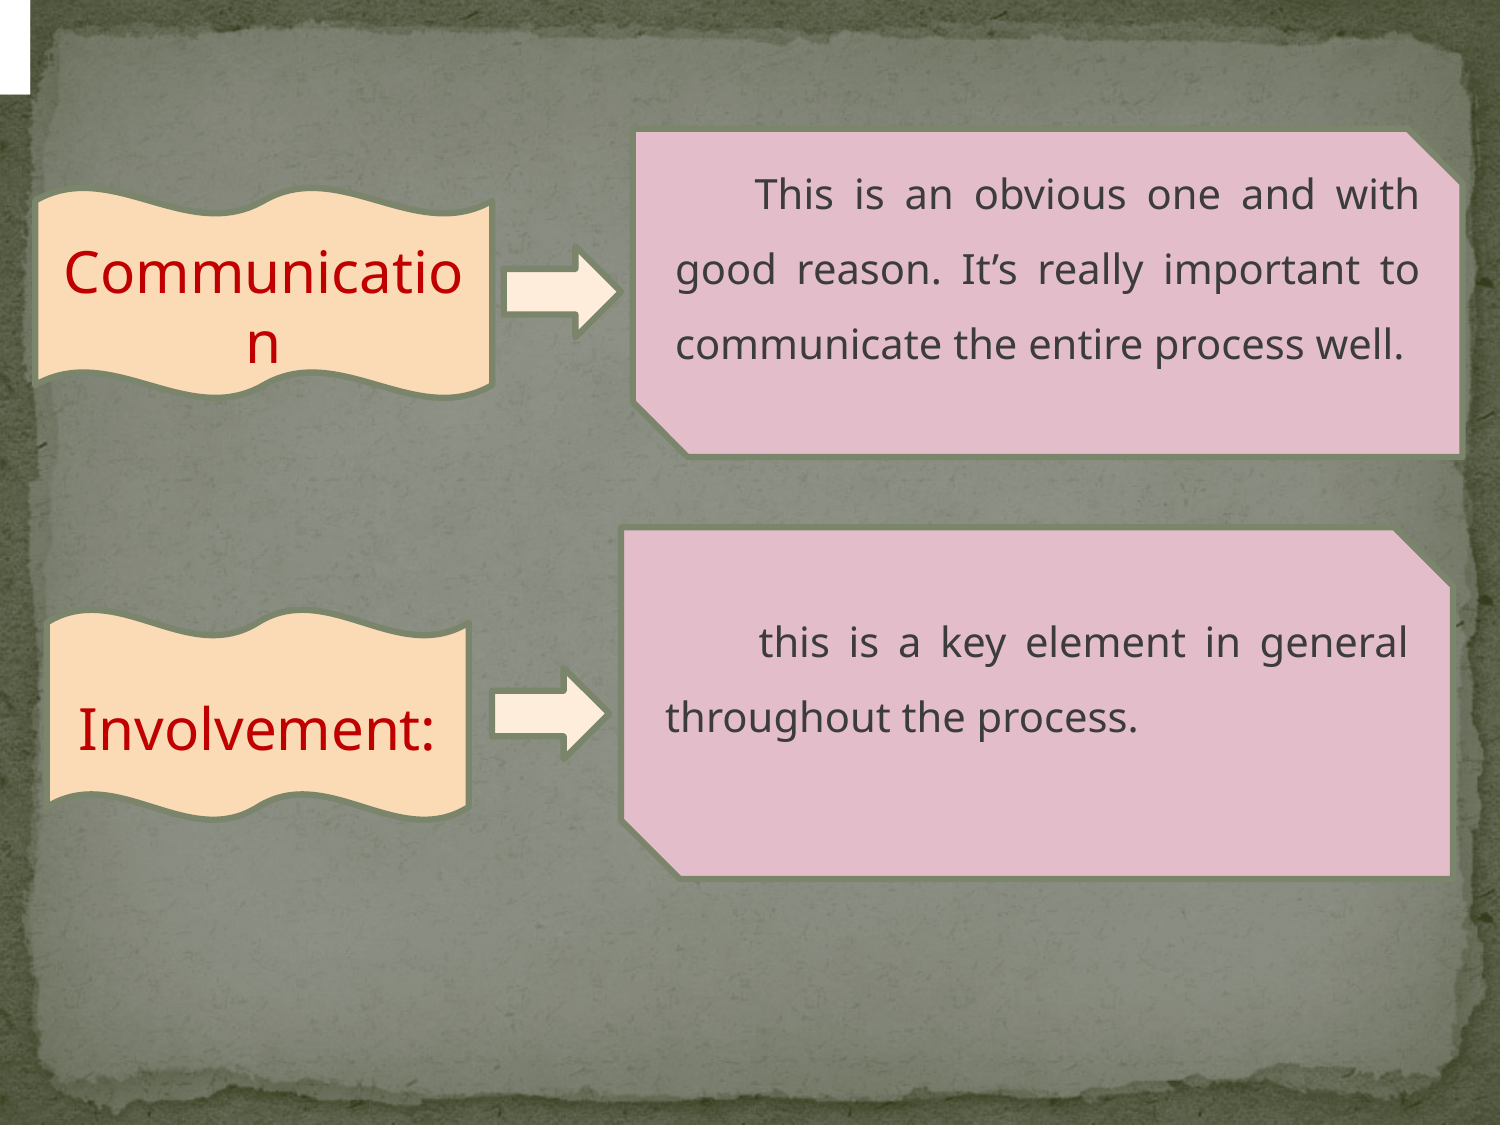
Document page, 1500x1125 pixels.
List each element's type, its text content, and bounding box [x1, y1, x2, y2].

text_box Communication [32, 184, 496, 401]
text_box Involvement: [43, 606, 472, 823]
text_box this is a key element in general throughout the process. [617, 524, 1457, 883]
text_box This is an obvious one and with good reason. It’s really important to communicate the entire process well. [629, 125, 1466, 461]
text_box [488, 665, 613, 763]
text_box [500, 243, 625, 341]
text_box [0, 0, 31, 95]
